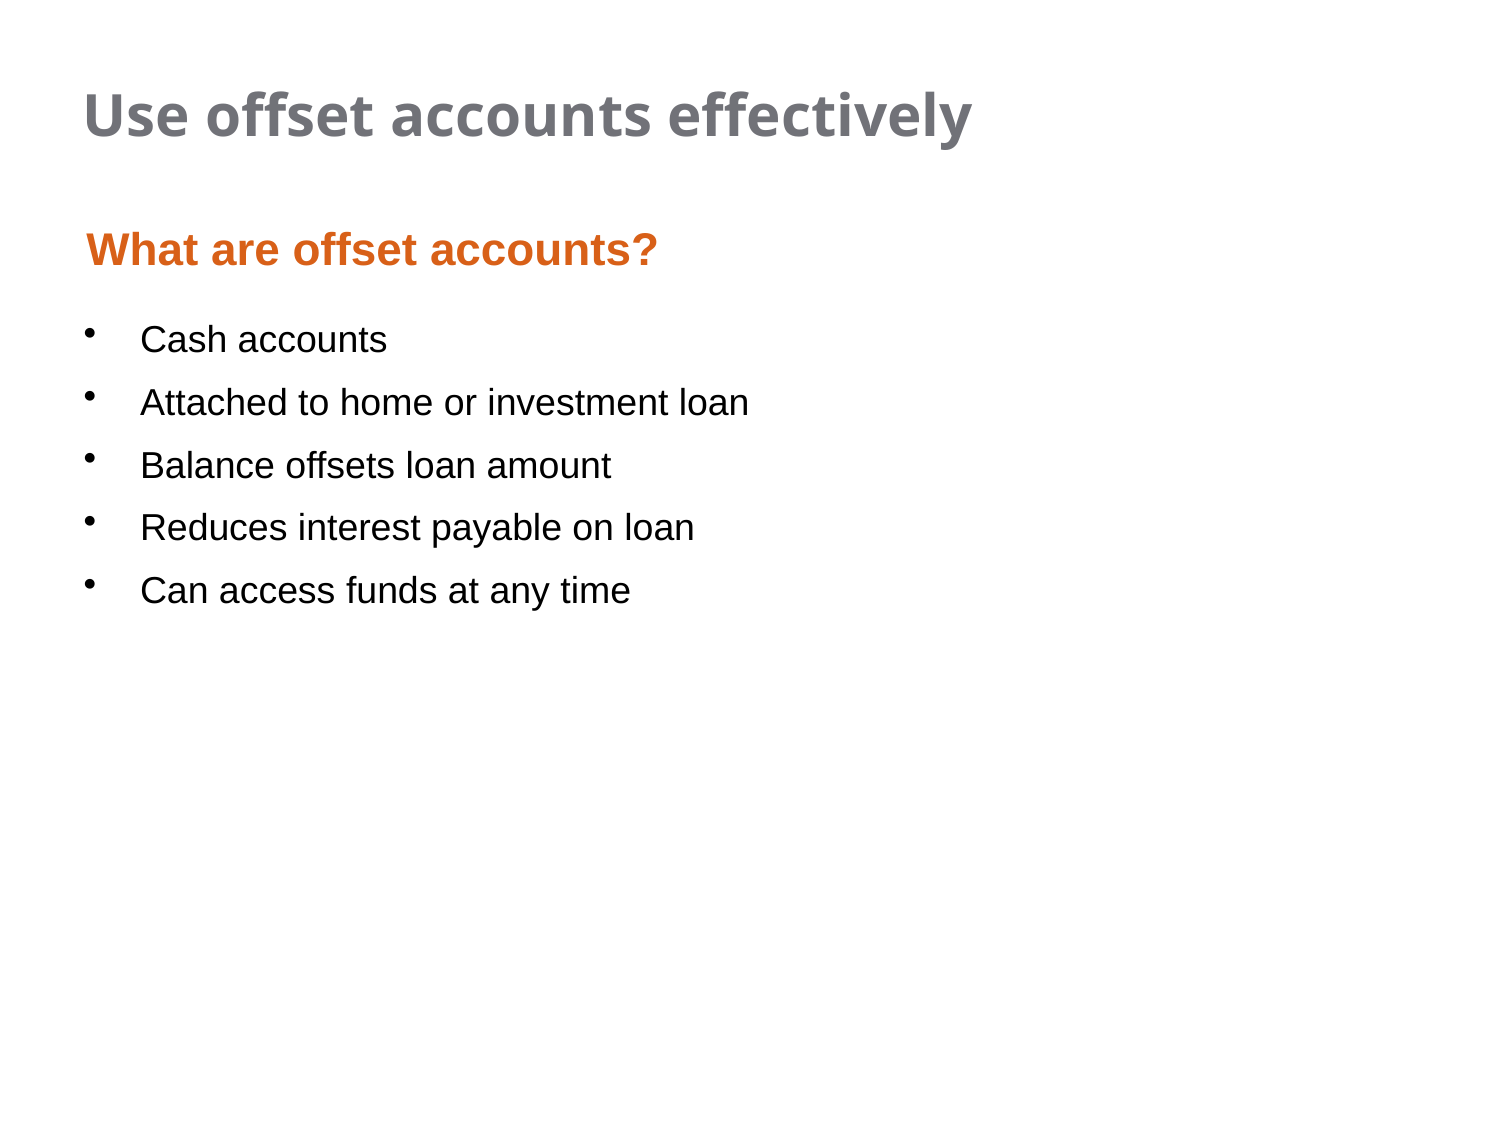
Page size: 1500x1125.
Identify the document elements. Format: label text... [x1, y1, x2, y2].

text_box Cash accounts Attached to home or investment loan Balance offsets loan amount Reduces interest payable on loan Can access funds at any time [68, 303, 1357, 979]
text_box What are offset accounts? [71, 212, 675, 282]
text_box [74, 87, 1350, 275]
text_box Use offset accounts effectively [67, 82, 1247, 143]
